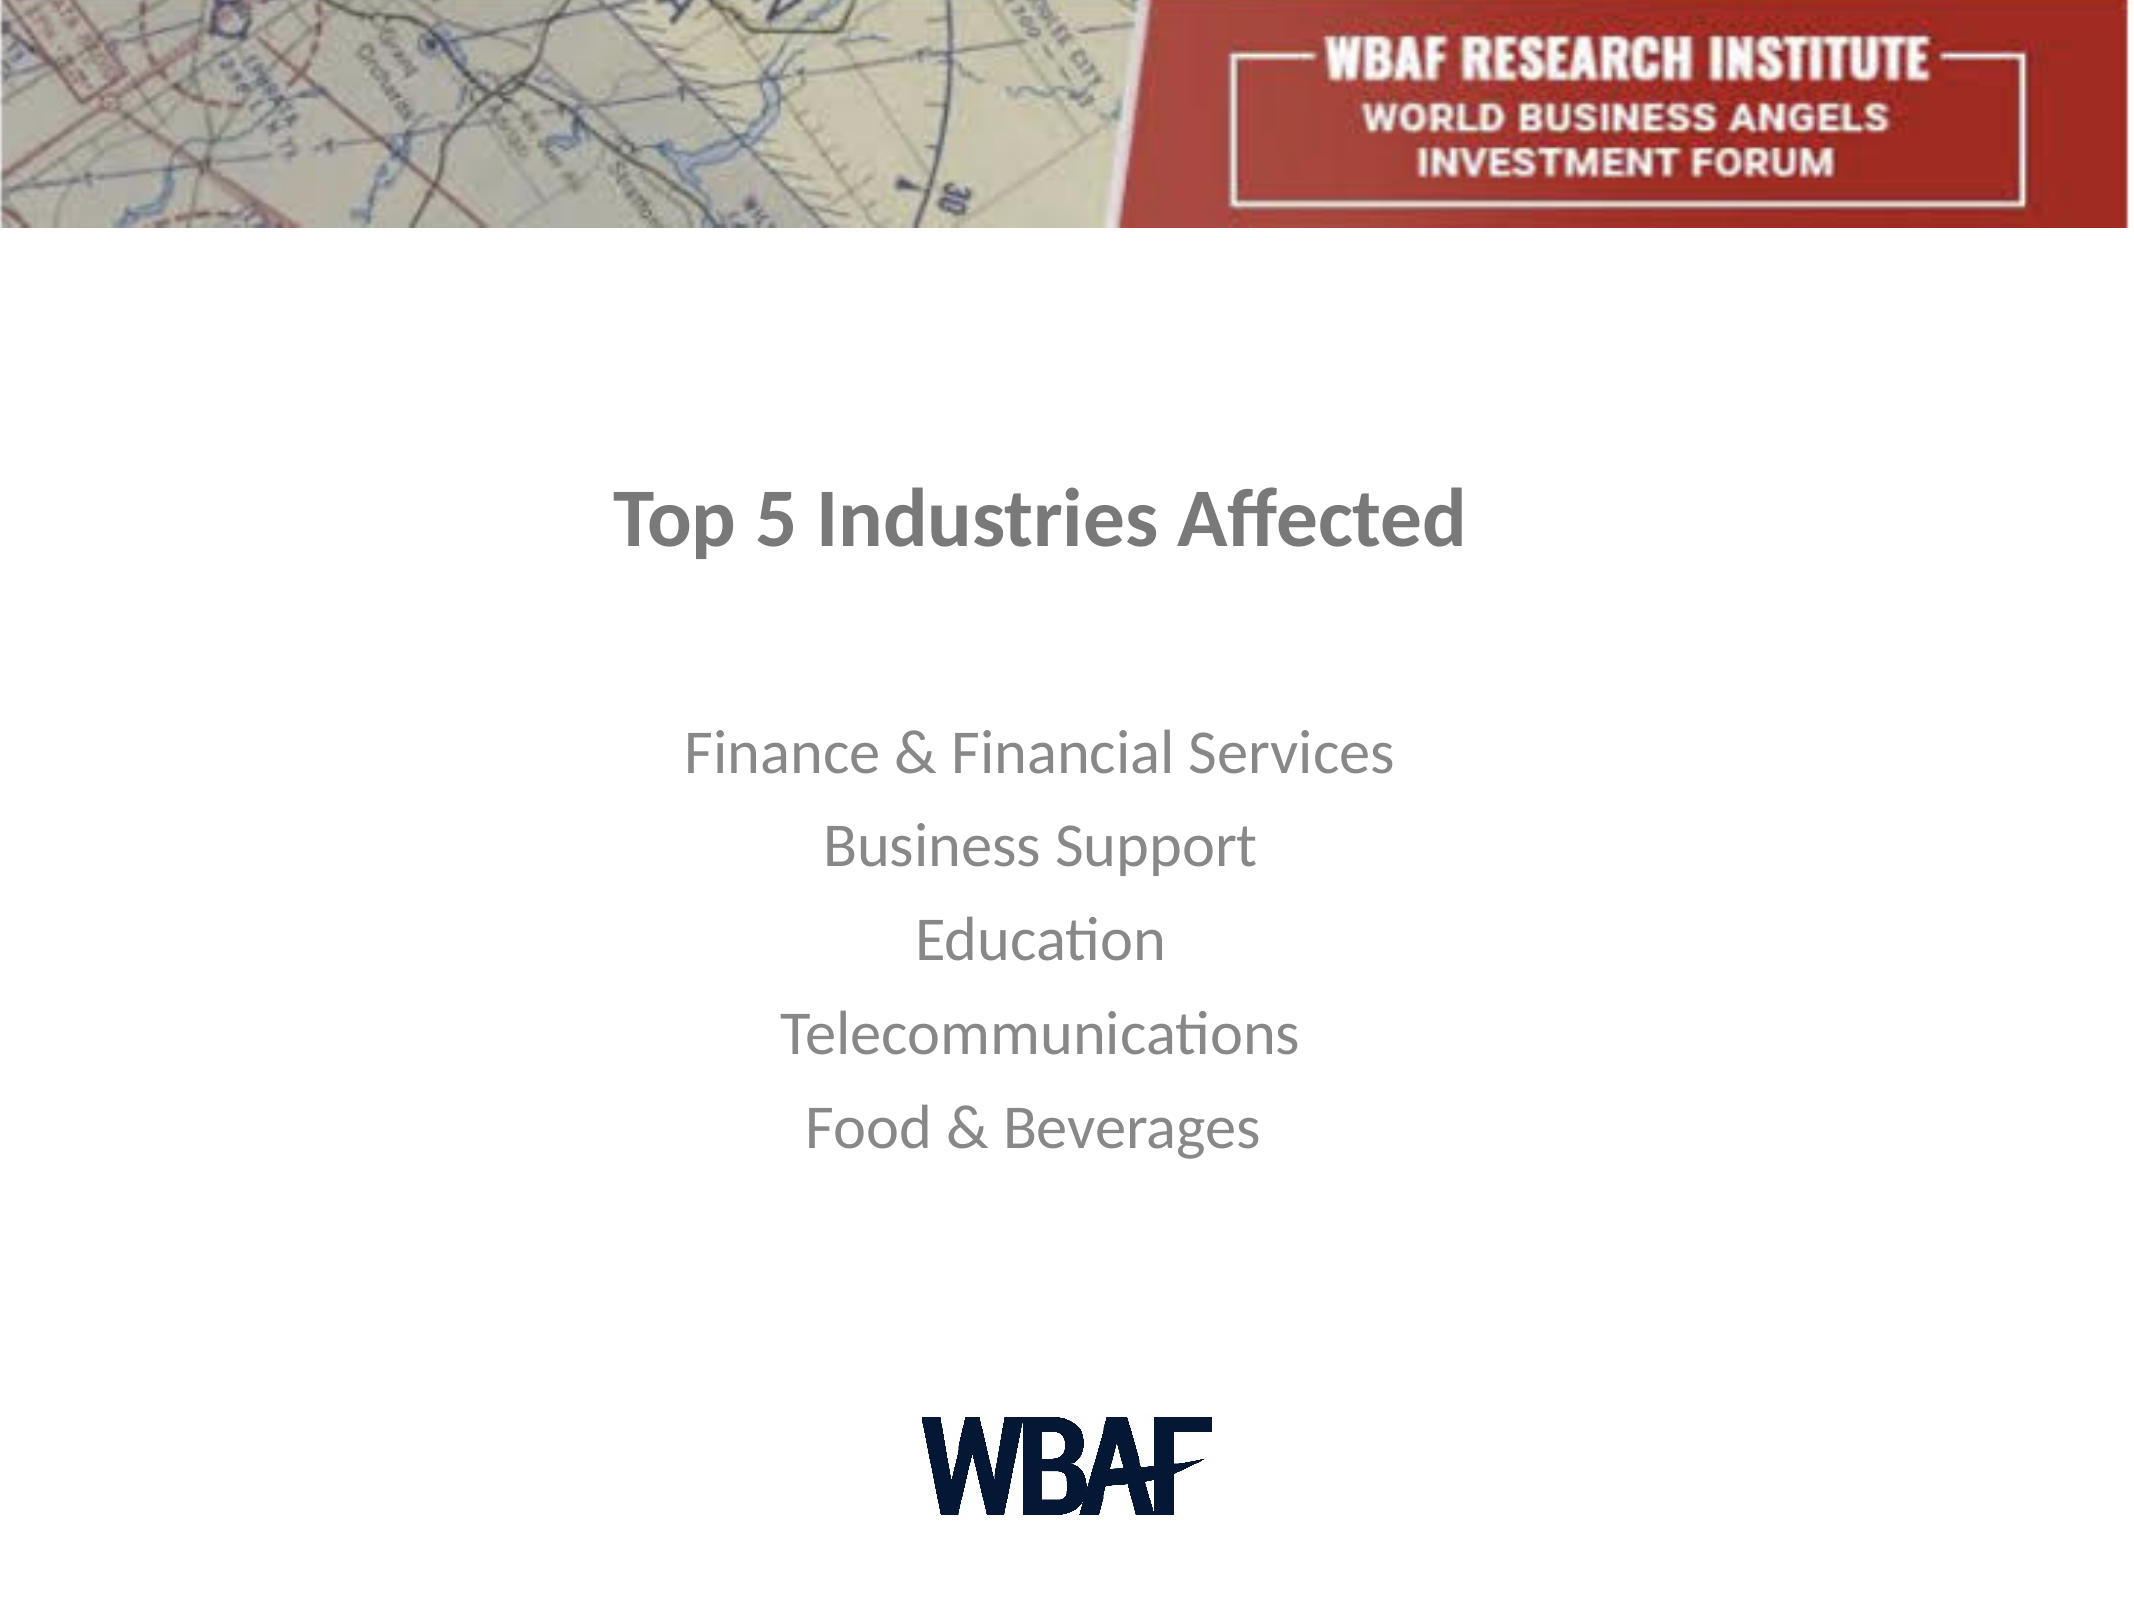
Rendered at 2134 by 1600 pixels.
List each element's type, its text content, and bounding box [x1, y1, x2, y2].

list Top 5 Industries Affected Finance & Financial Services Business Support Education Telecommunications Food & Beverages [267, 451, 1814, 1272]
picture [922, 1318, 1212, 1600]
picture [0, 0, 2134, 228]
